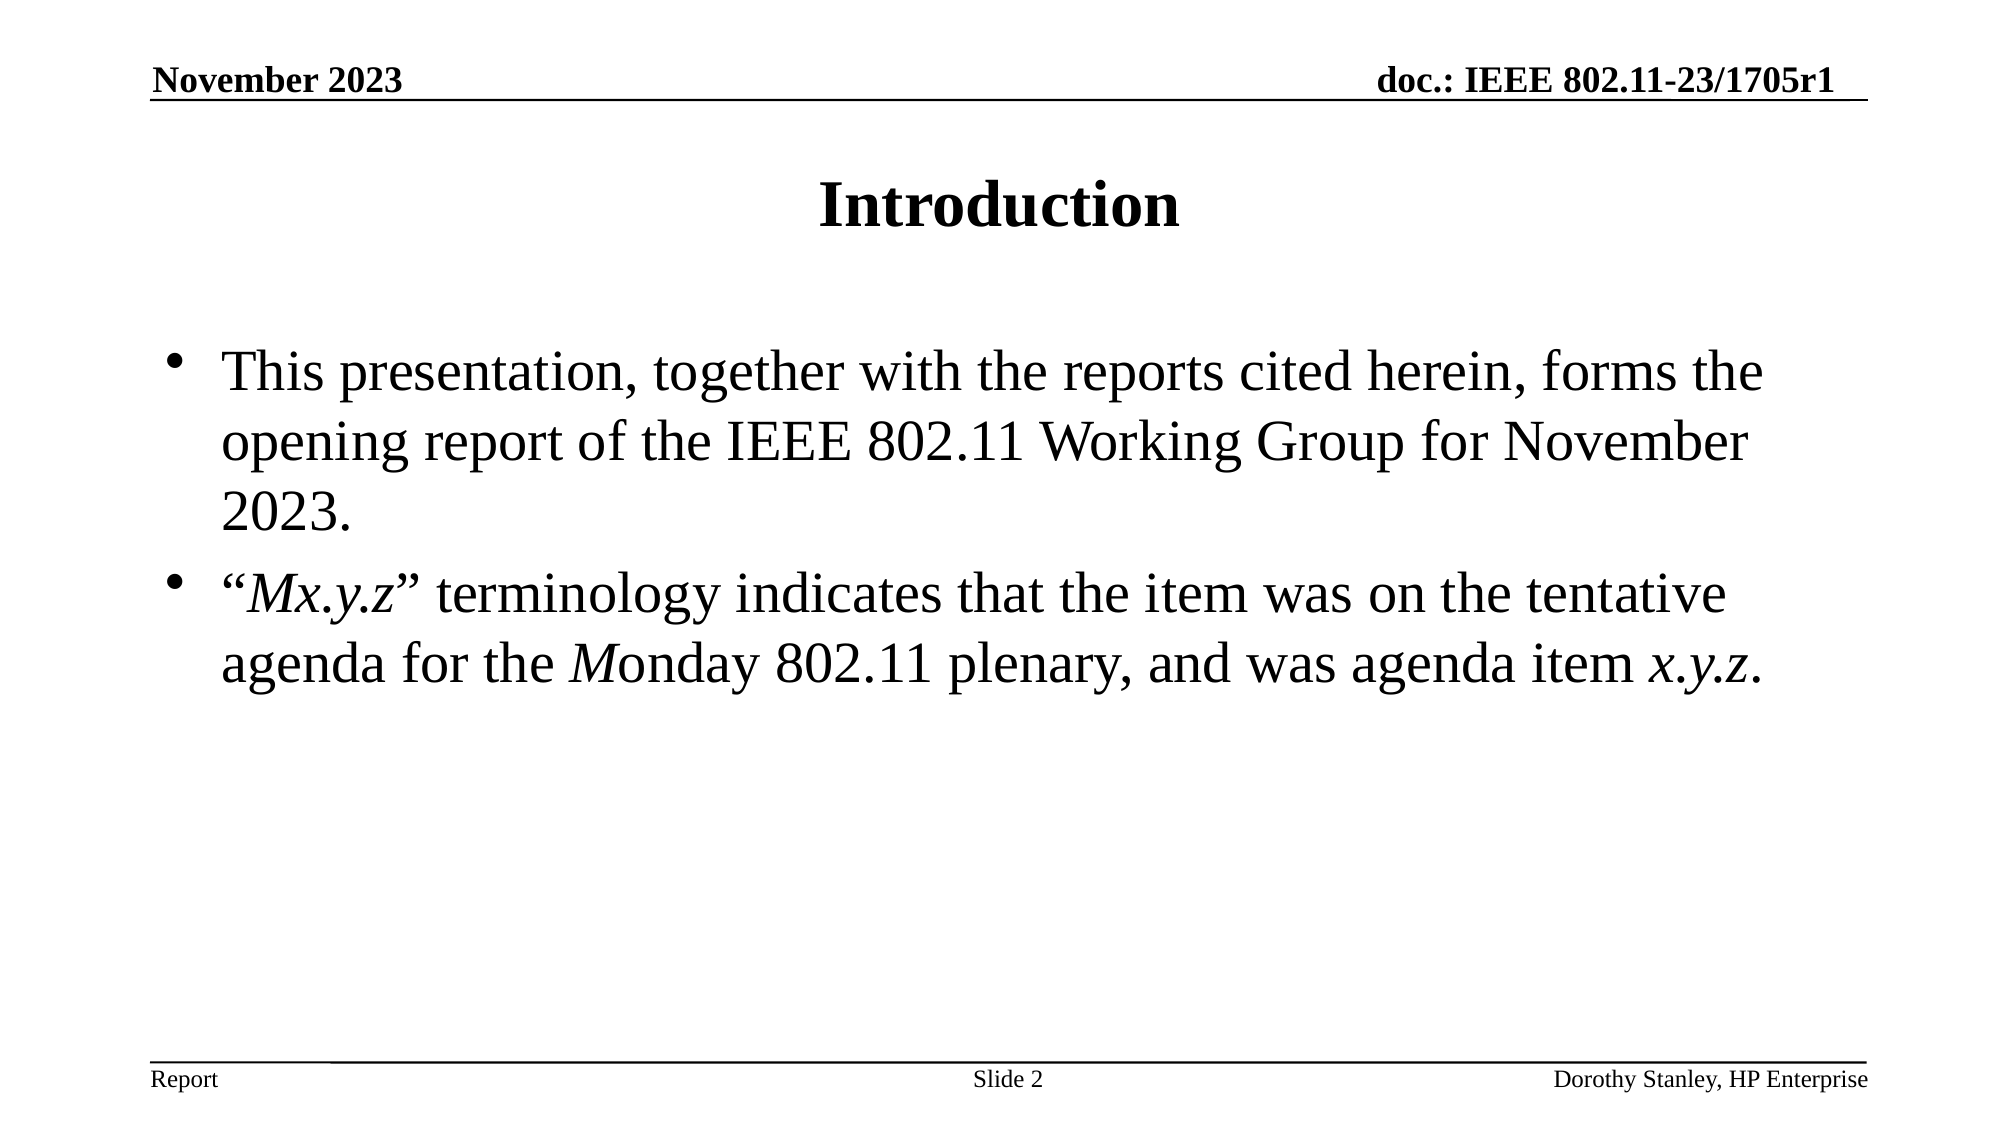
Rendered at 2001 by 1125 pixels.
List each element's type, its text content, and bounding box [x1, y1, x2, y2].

list This presentation, together with the reports cited herein, forms the opening report of the IEEE 802.11 Working Group for November 2023. “Mx.y.z” terminology indicates that the item was on the tentative agenda for the Monday 802.11 plenary, and was agenda item x.y.z. [150, 324, 1850, 1000]
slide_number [152, 54, 406, 101]
slide_number Slide 2 [964, 1061, 1053, 1093]
footer Dorothy Stanley, HP Enterprise [1512, 1061, 1869, 1093]
title Introduction [150, 112, 1850, 288]
